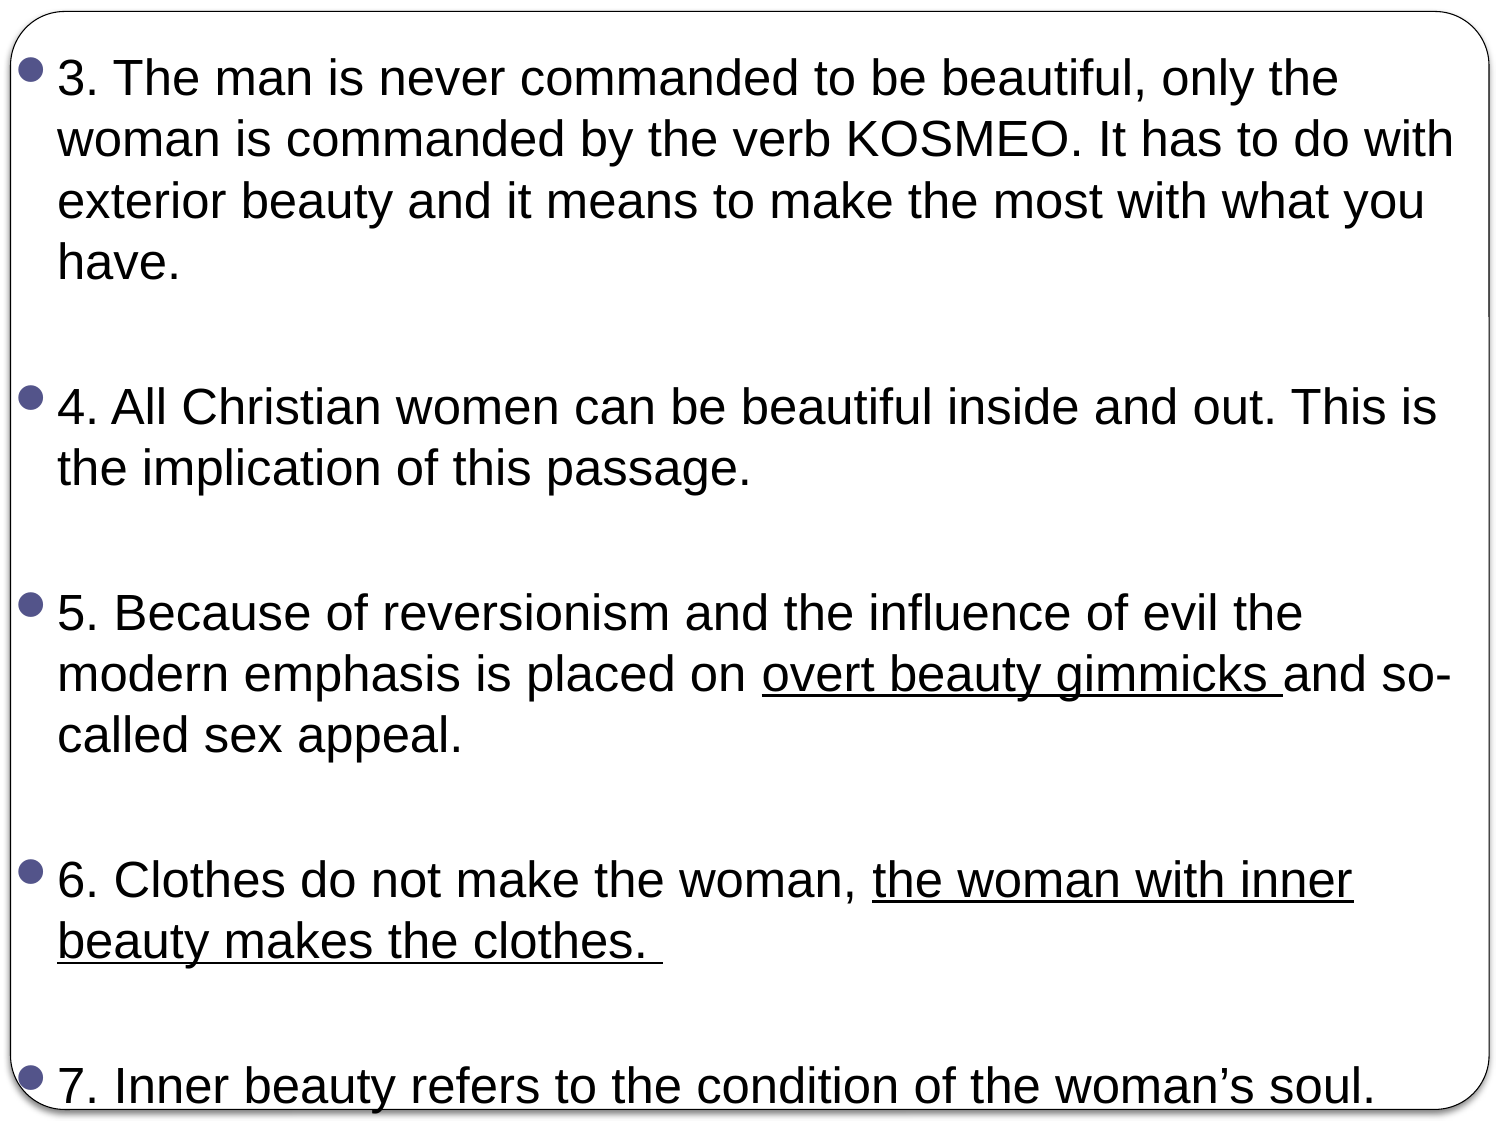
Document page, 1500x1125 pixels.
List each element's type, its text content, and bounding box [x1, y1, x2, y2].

list 3. The man is never commanded to be beautiful, only the woman is commanded by the verb KOSMEO. It has to do with exterior beauty and it means to make the most with what you have. 4. All Christian women can be beautiful inside and out. This is the implication of this passage. 5. Because of reversionism and the influence of evil the modern emphasis is placed on overt beauty gimmicks and so-called sex appeal. 6. Clothes do not make the woman, the woman with inner beauty makes the clothes. 7. Inner beauty refers to the condition of the woman’s soul. [0, 37, 1500, 1125]
